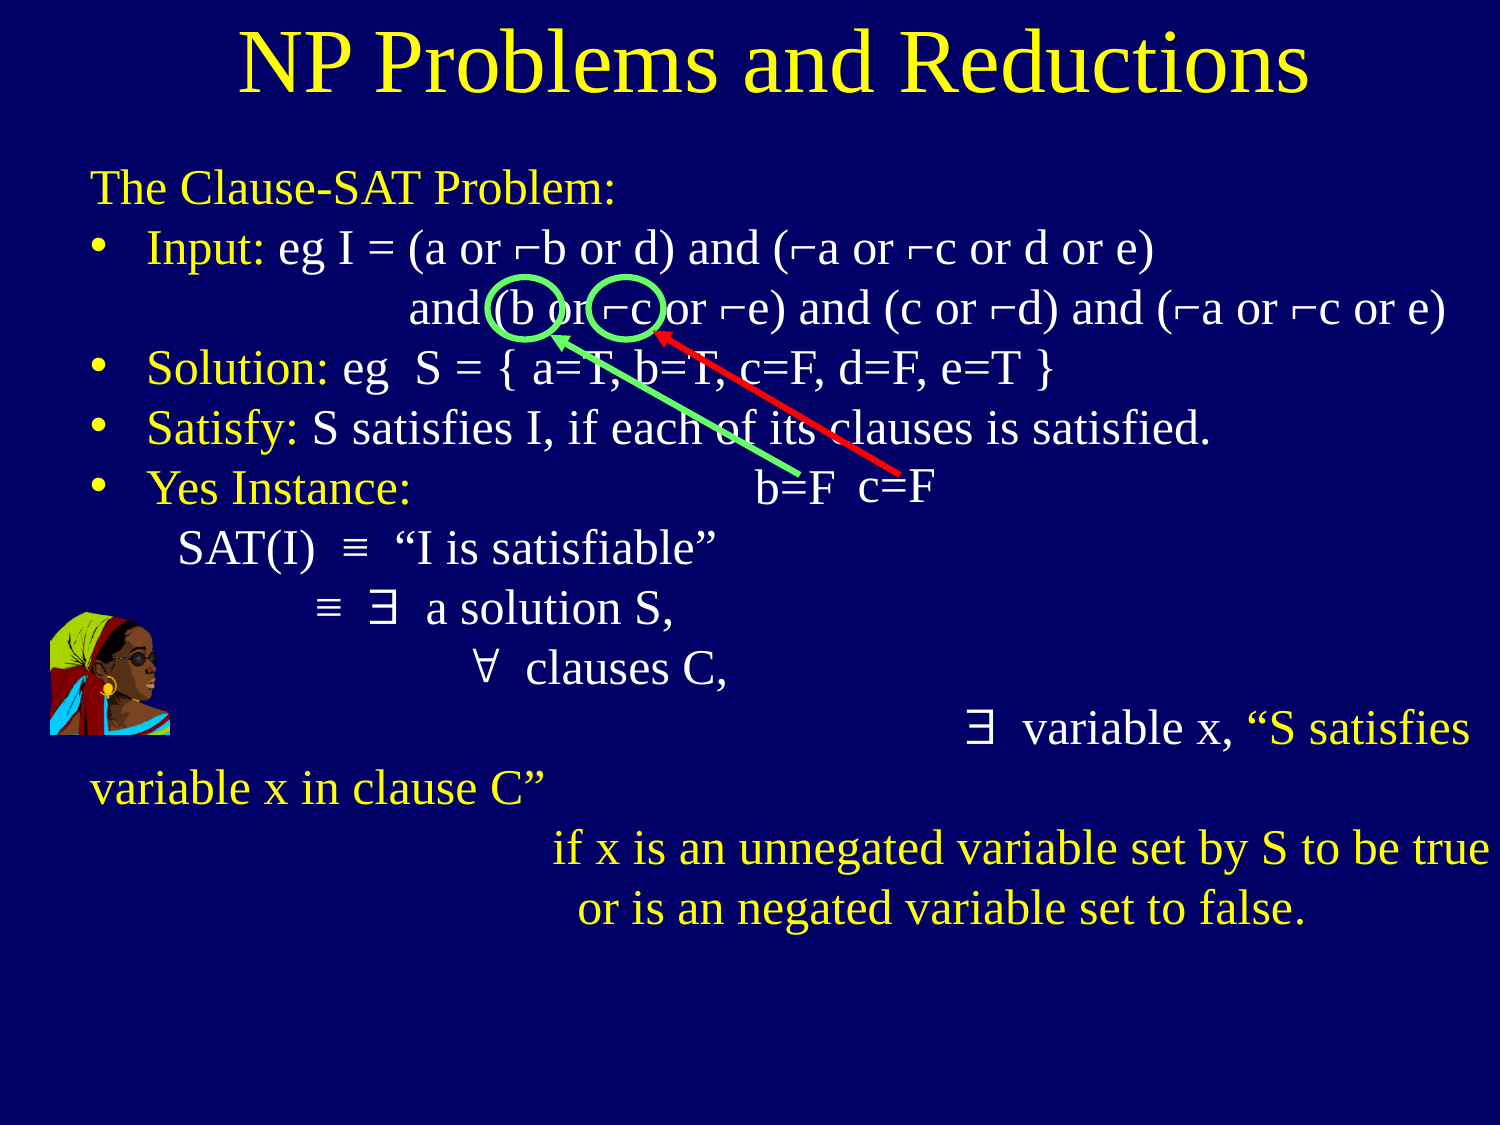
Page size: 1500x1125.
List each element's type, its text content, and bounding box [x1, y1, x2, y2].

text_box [549, 334, 876, 524]
picture [151, 727, 170, 735]
picture [49, 612, 170, 735]
text_box The Clause-SAT Problem: Input: eg I = (a or ⌐b or d) and (⌐a or ⌐c or d or e) and (b or ⌐c or ⌐e) and (c or ⌐d) and (⌐a or ⌐c or e) Solution: eg S = { a=T, b=T, c=F, d=F, e=T } Satisfy: S satisfies I, if each of its clauses is satisfied. Yes Instance: SAT(I) ≡ “I is satisfiable” ≡ $ a solution S, " clauses C, $ variable x, “S satisfies variable x in clause C” if x is an unnegated variable set by S to be true or is an negated variable set to false. [74, 147, 1500, 942]
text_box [588, 276, 976, 522]
text_box NP Problems and Reductions [137, 0, 1413, 150]
text_box [487, 277, 563, 340]
